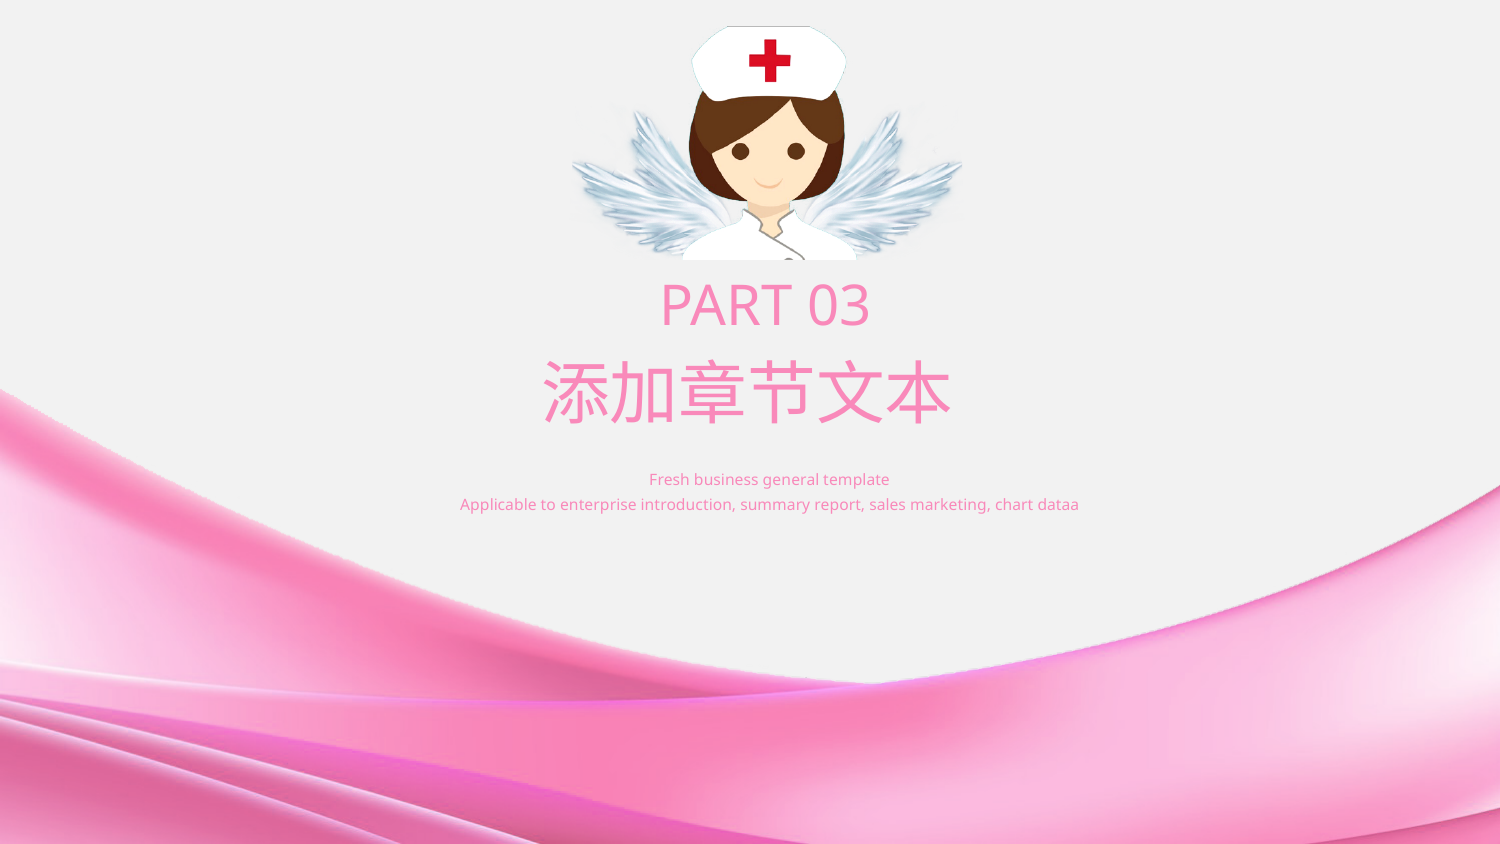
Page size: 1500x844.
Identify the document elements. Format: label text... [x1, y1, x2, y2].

text_box PART 03 [644, 261, 888, 342]
picture [549, 22, 975, 260]
text_box 添加章节文本 [335, 342, 1160, 373]
picture [0, 373, 1500, 844]
